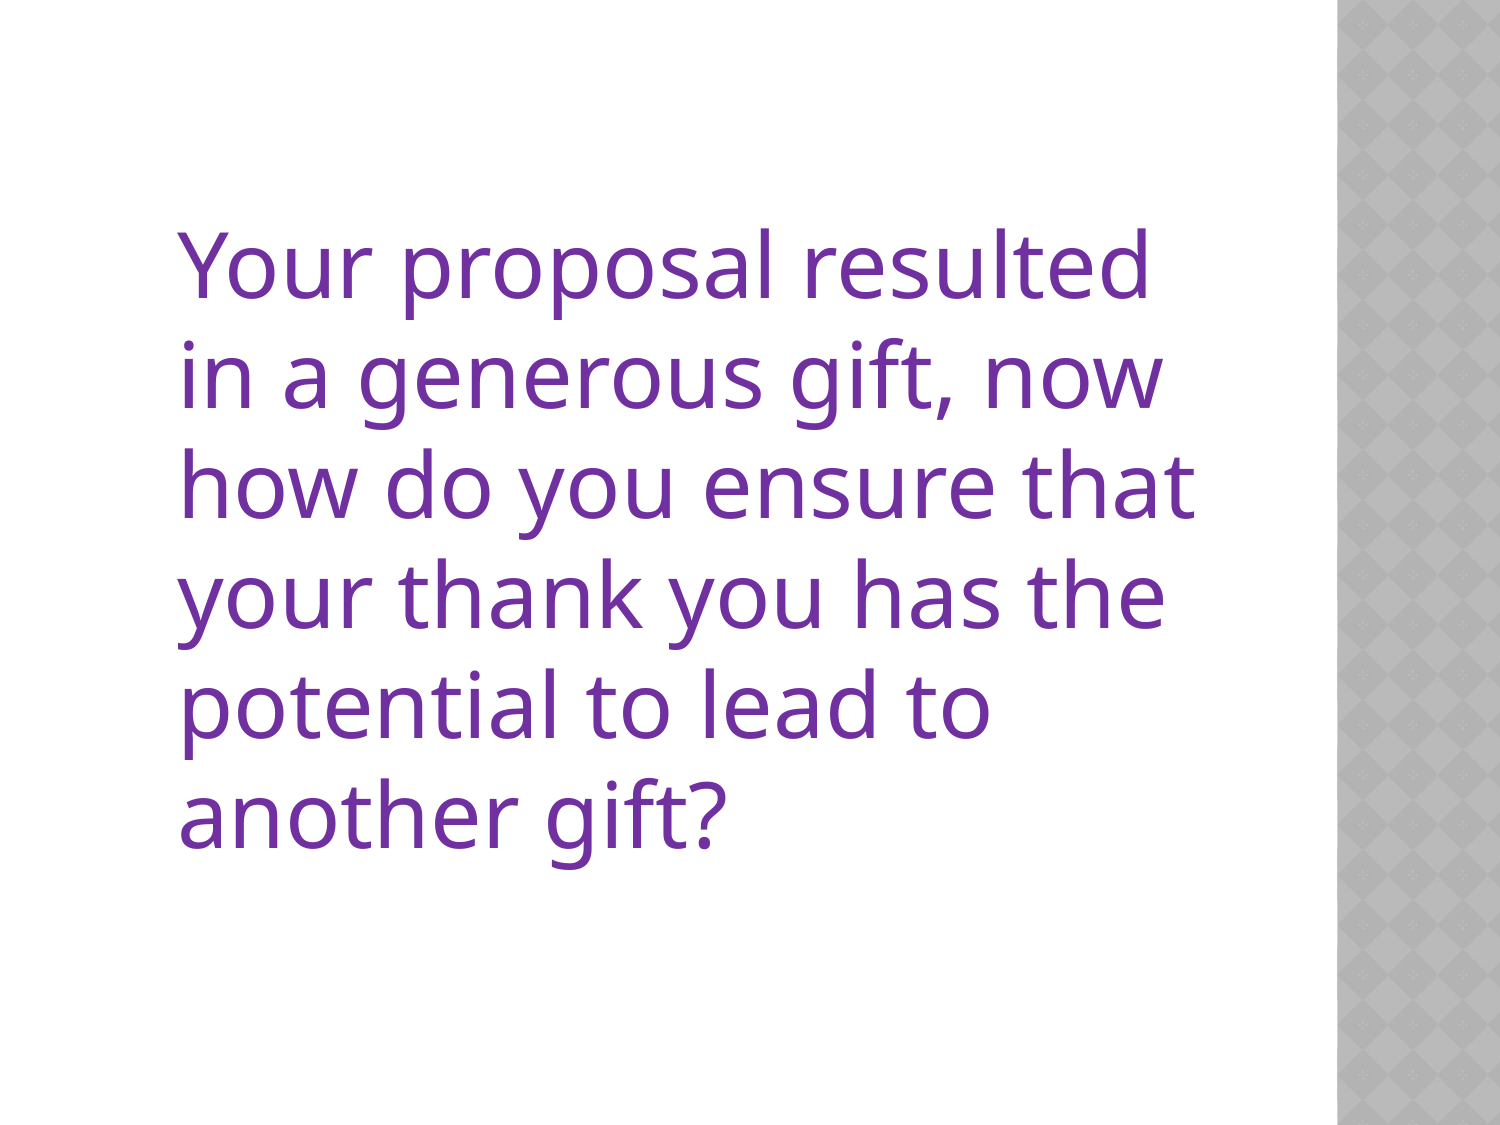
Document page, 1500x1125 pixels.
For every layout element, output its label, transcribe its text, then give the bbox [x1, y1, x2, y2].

text_box Your proposal resulted in a generous gift, now how do you ensure that your thank you has the potential to lead to another gift? [162, 199, 1225, 875]
